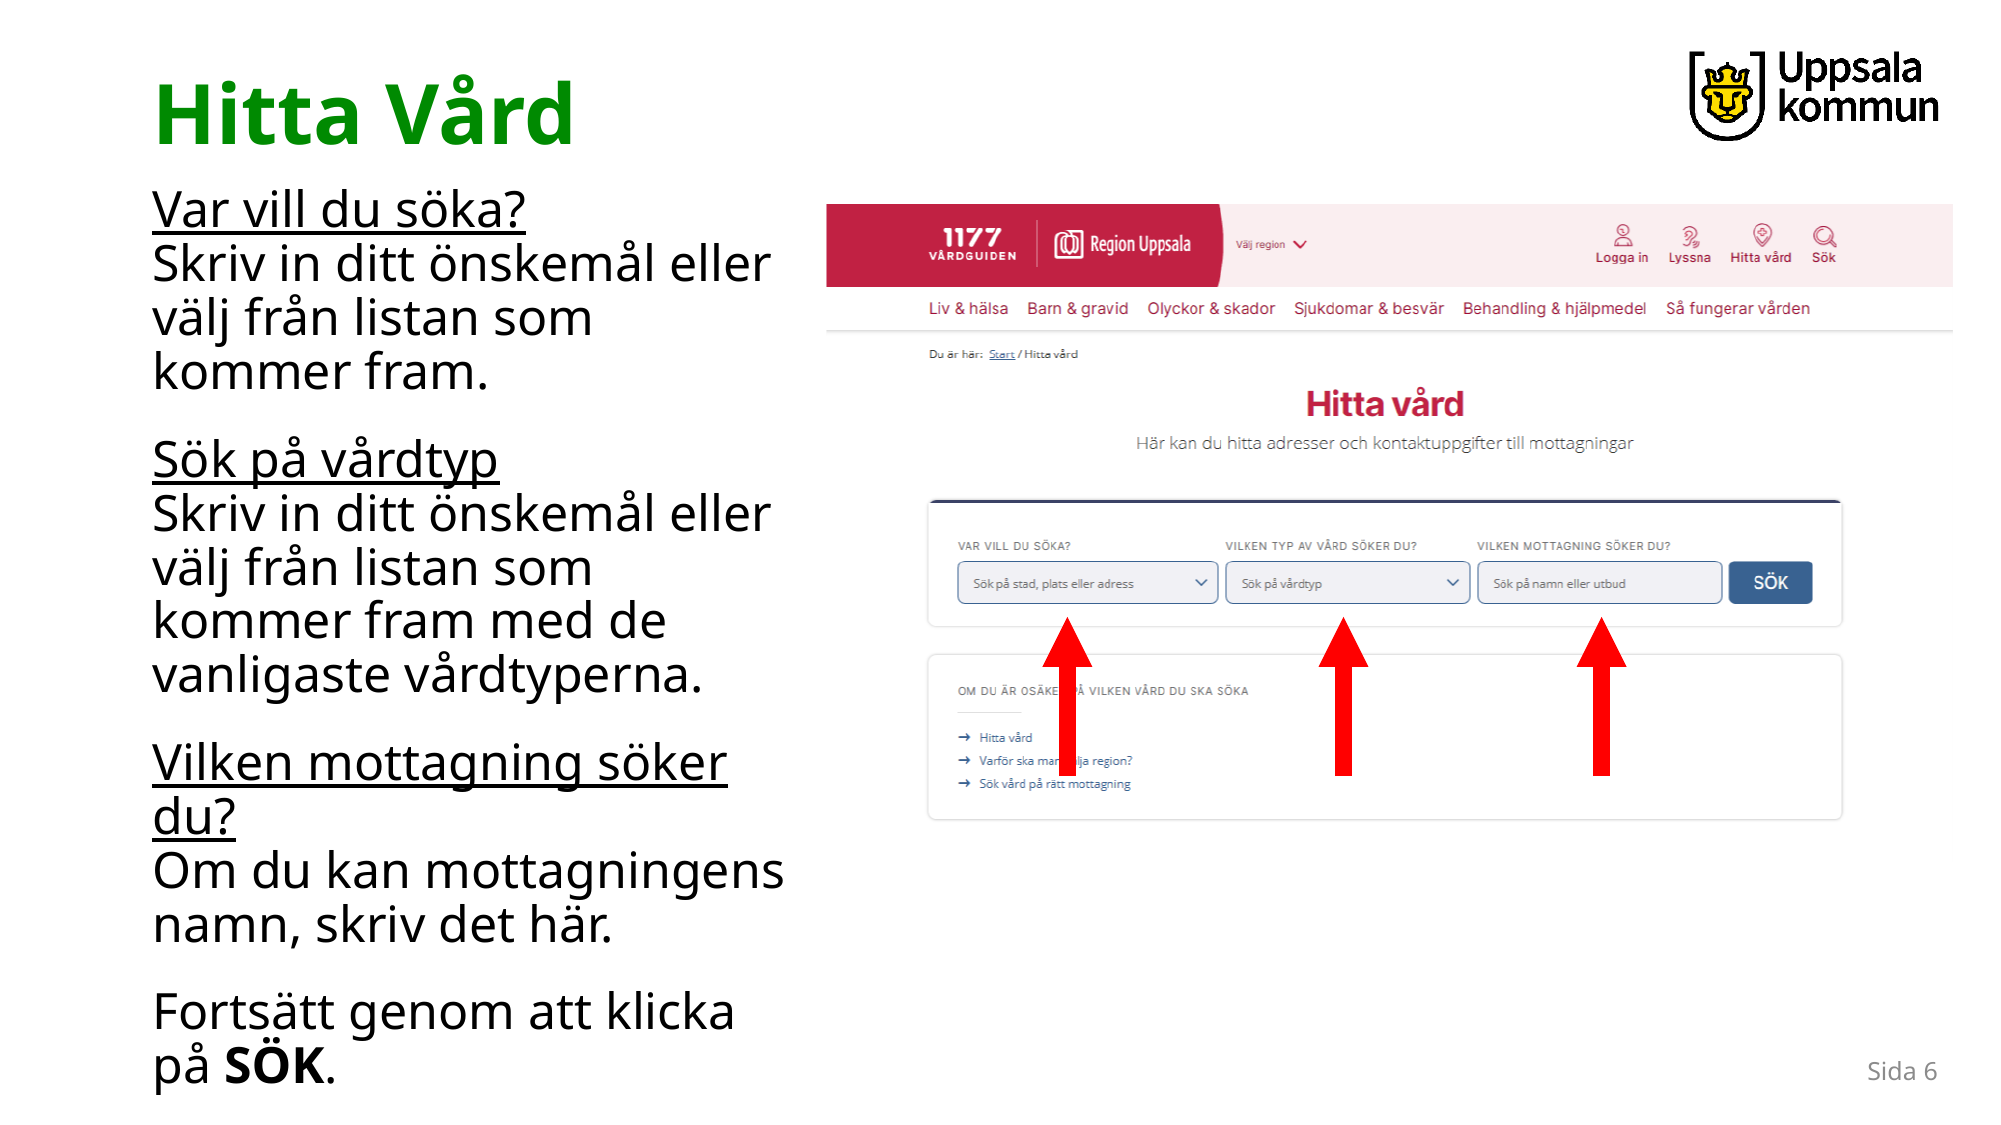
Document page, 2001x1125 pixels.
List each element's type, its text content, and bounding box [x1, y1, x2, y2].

slide_number Sida 6 [1502, 1042, 1953, 1103]
picture [1674, 36, 1953, 156]
list Var vill du söka? Skriv in ditt önskemål eller välj från listan som kommer fram. Sök på vårdtyp Skriv in ditt önskemål eller välj från listan som kommer fram med de vanligaste vårdtyperna. Vilken mottagning söker du? Om du kan mottagningens namn, skriv det här. Fortsätt genom att klicka på SÖK. [137, 177, 809, 1003]
picture [826, 204, 1953, 862]
title Hitta Vård [137, 60, 809, 170]
